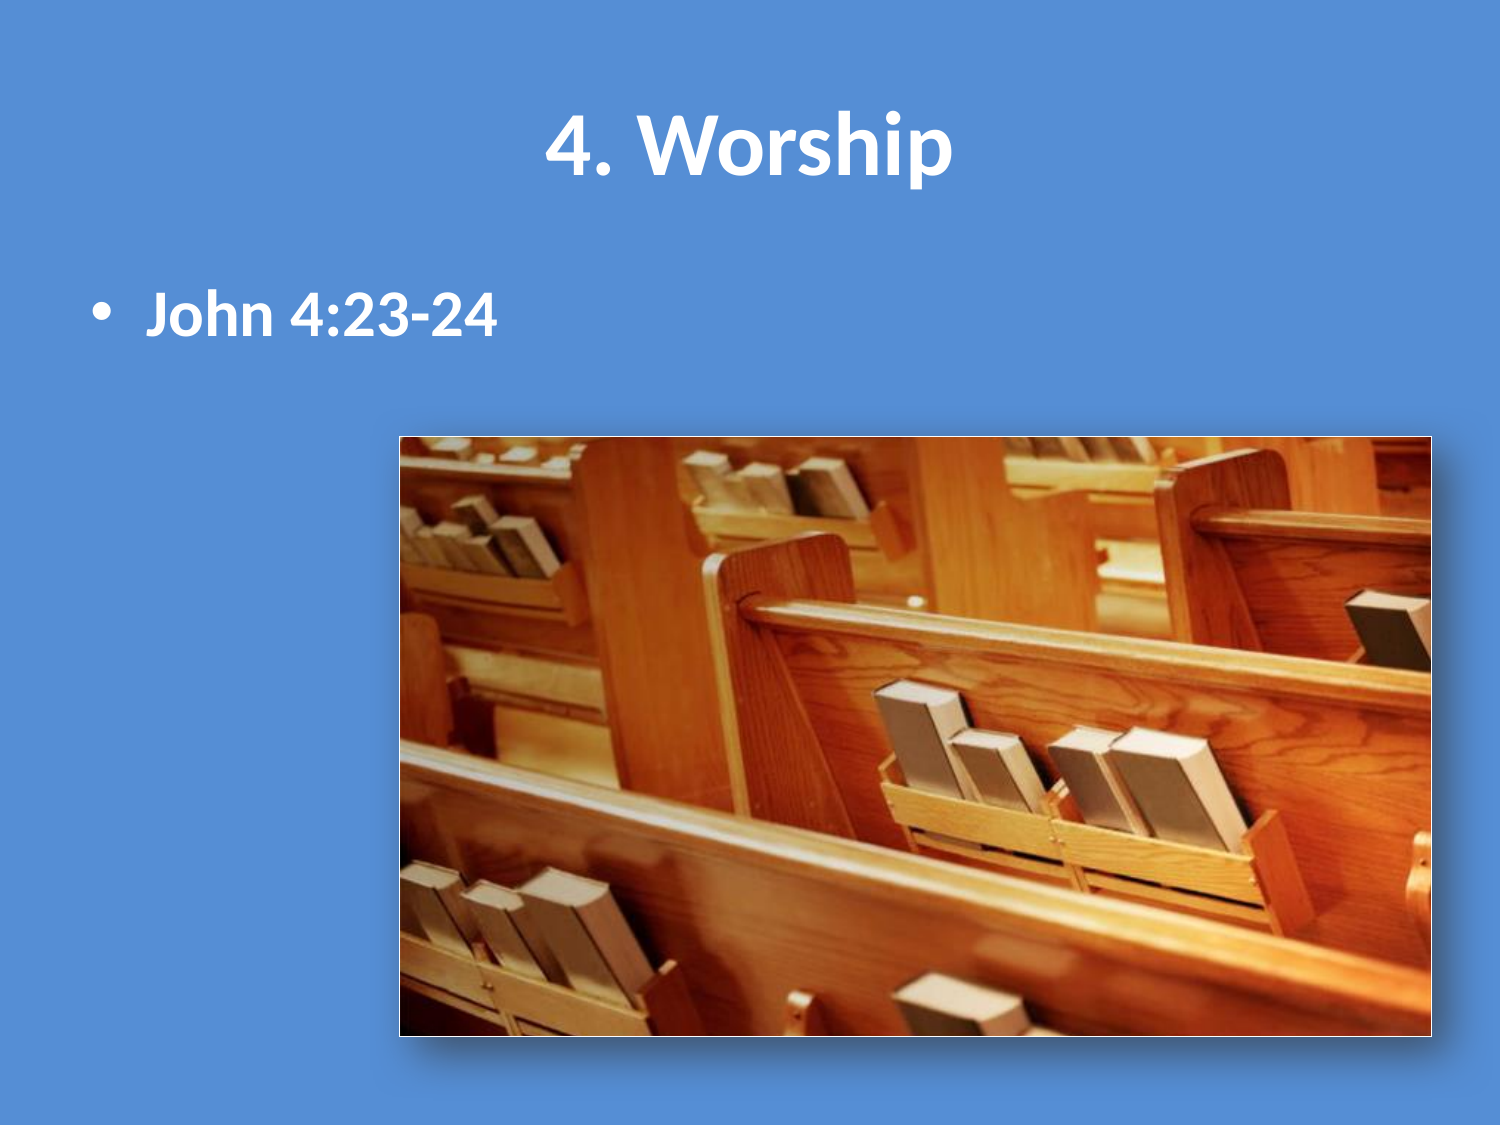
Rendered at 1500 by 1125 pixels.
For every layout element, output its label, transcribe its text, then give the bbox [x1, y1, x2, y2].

picture [399, 436, 1432, 1037]
list John 4:23-24 [75, 262, 1425, 1005]
title 4. Worship [75, 45, 1425, 233]
